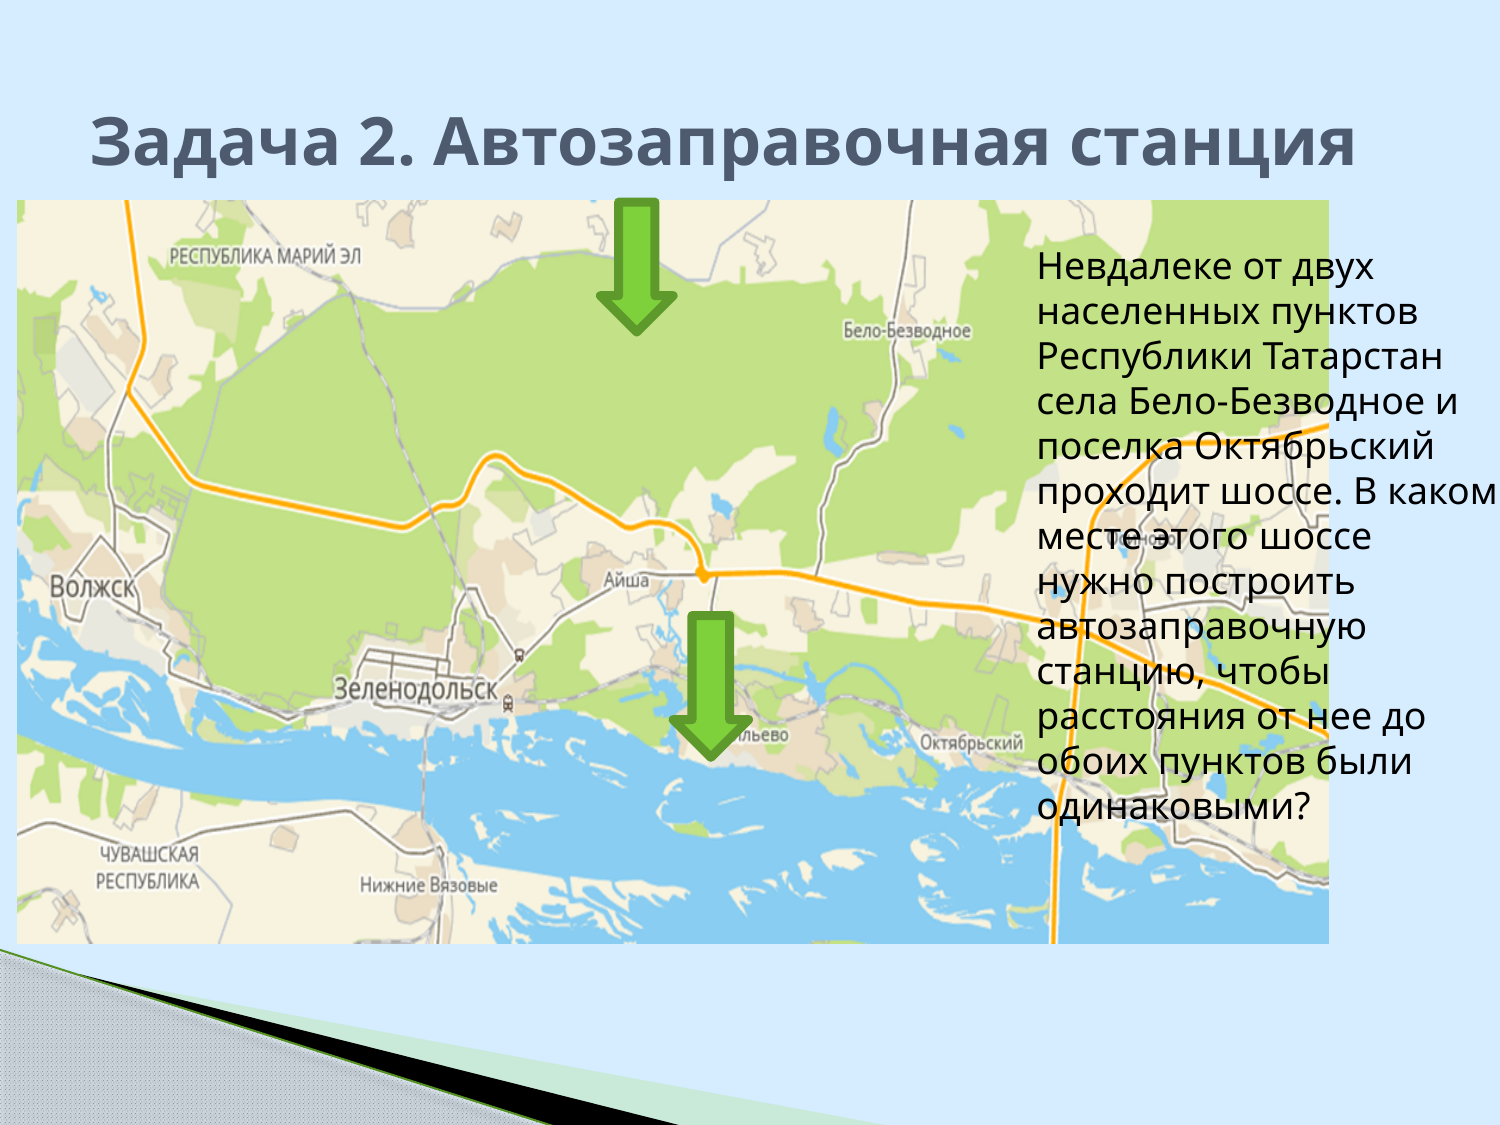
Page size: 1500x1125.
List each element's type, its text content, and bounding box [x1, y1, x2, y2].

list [17, 200, 1329, 944]
text_box Невдалеке от двух населенных пунктов Республики Татарстан села Бело-Безводное и поселка Октябрьский проходит шоссе. В каком месте этого шоссе нужно построить автозаправочную станцию, чтобы расстояния от нее до обоих пунктов были одинаковыми? [1334, 234, 1500, 835]
title Задача 2. Автозаправочная станция [75, 45, 1425, 233]
